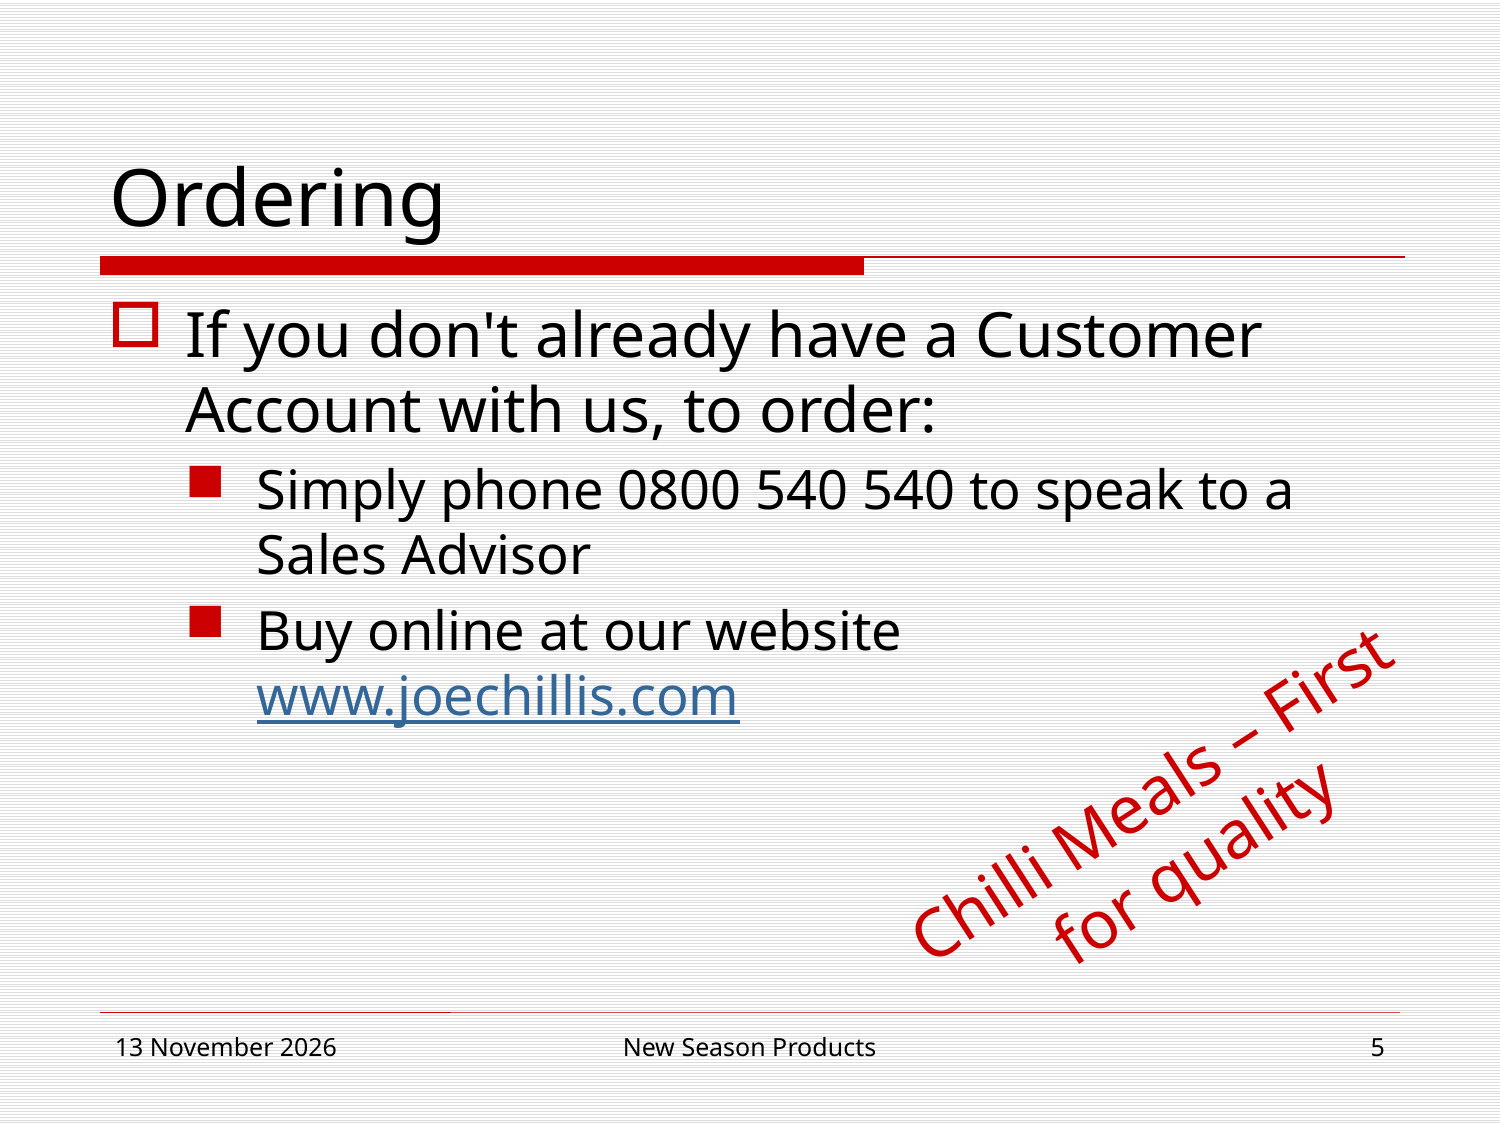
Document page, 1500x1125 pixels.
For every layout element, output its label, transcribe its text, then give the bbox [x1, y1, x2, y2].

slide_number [99, 1024, 425, 1103]
slide_number 4 [1074, 1024, 1400, 1103]
list If you don't already have a Customer Account with us, to order: Simply phone 0800 540 540 to speak to a Sales Advisor Buy online at our website www.joechillis.com [92, 287, 1406, 988]
footer New Season Products [512, 1024, 988, 1103]
title Ordering [94, 50, 1407, 250]
text_box Chilli Meals – First for quality [853, 575, 1489, 1075]
